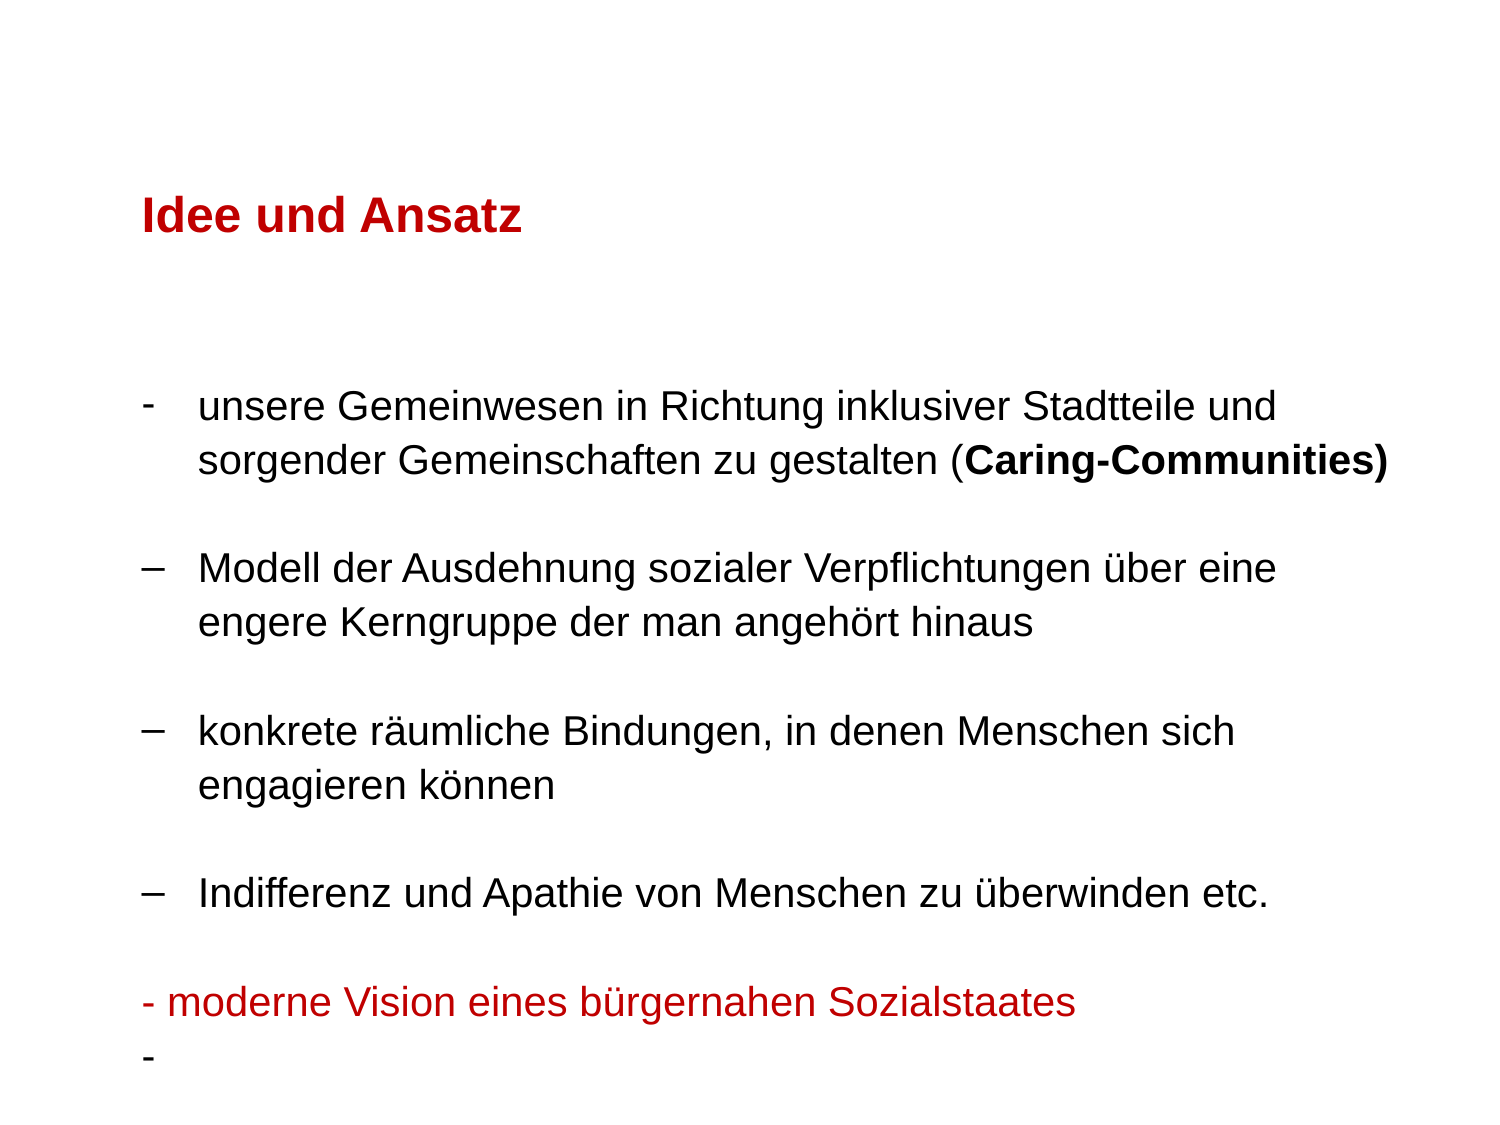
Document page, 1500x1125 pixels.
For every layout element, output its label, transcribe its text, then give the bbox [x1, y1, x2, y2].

list unsere Gemeinwesen in Richtung inklusiver Stadtteile und sorgender Gemeinschaften zu gestalten (Caring-Communities) Modell der Ausdehnung sozialer Verpflichtungen über eine engere Kerngruppe der man angehört hinaus konkrete räumliche Bindungen, in denen Menschen sich engagieren können Indifferenz und Apathie von Menschen zu überwinden etc. - moderne Vision eines bürgernahen Sozialstaates - [141, 320, 1394, 1026]
title Idee und Ansatz [141, 176, 1394, 320]
